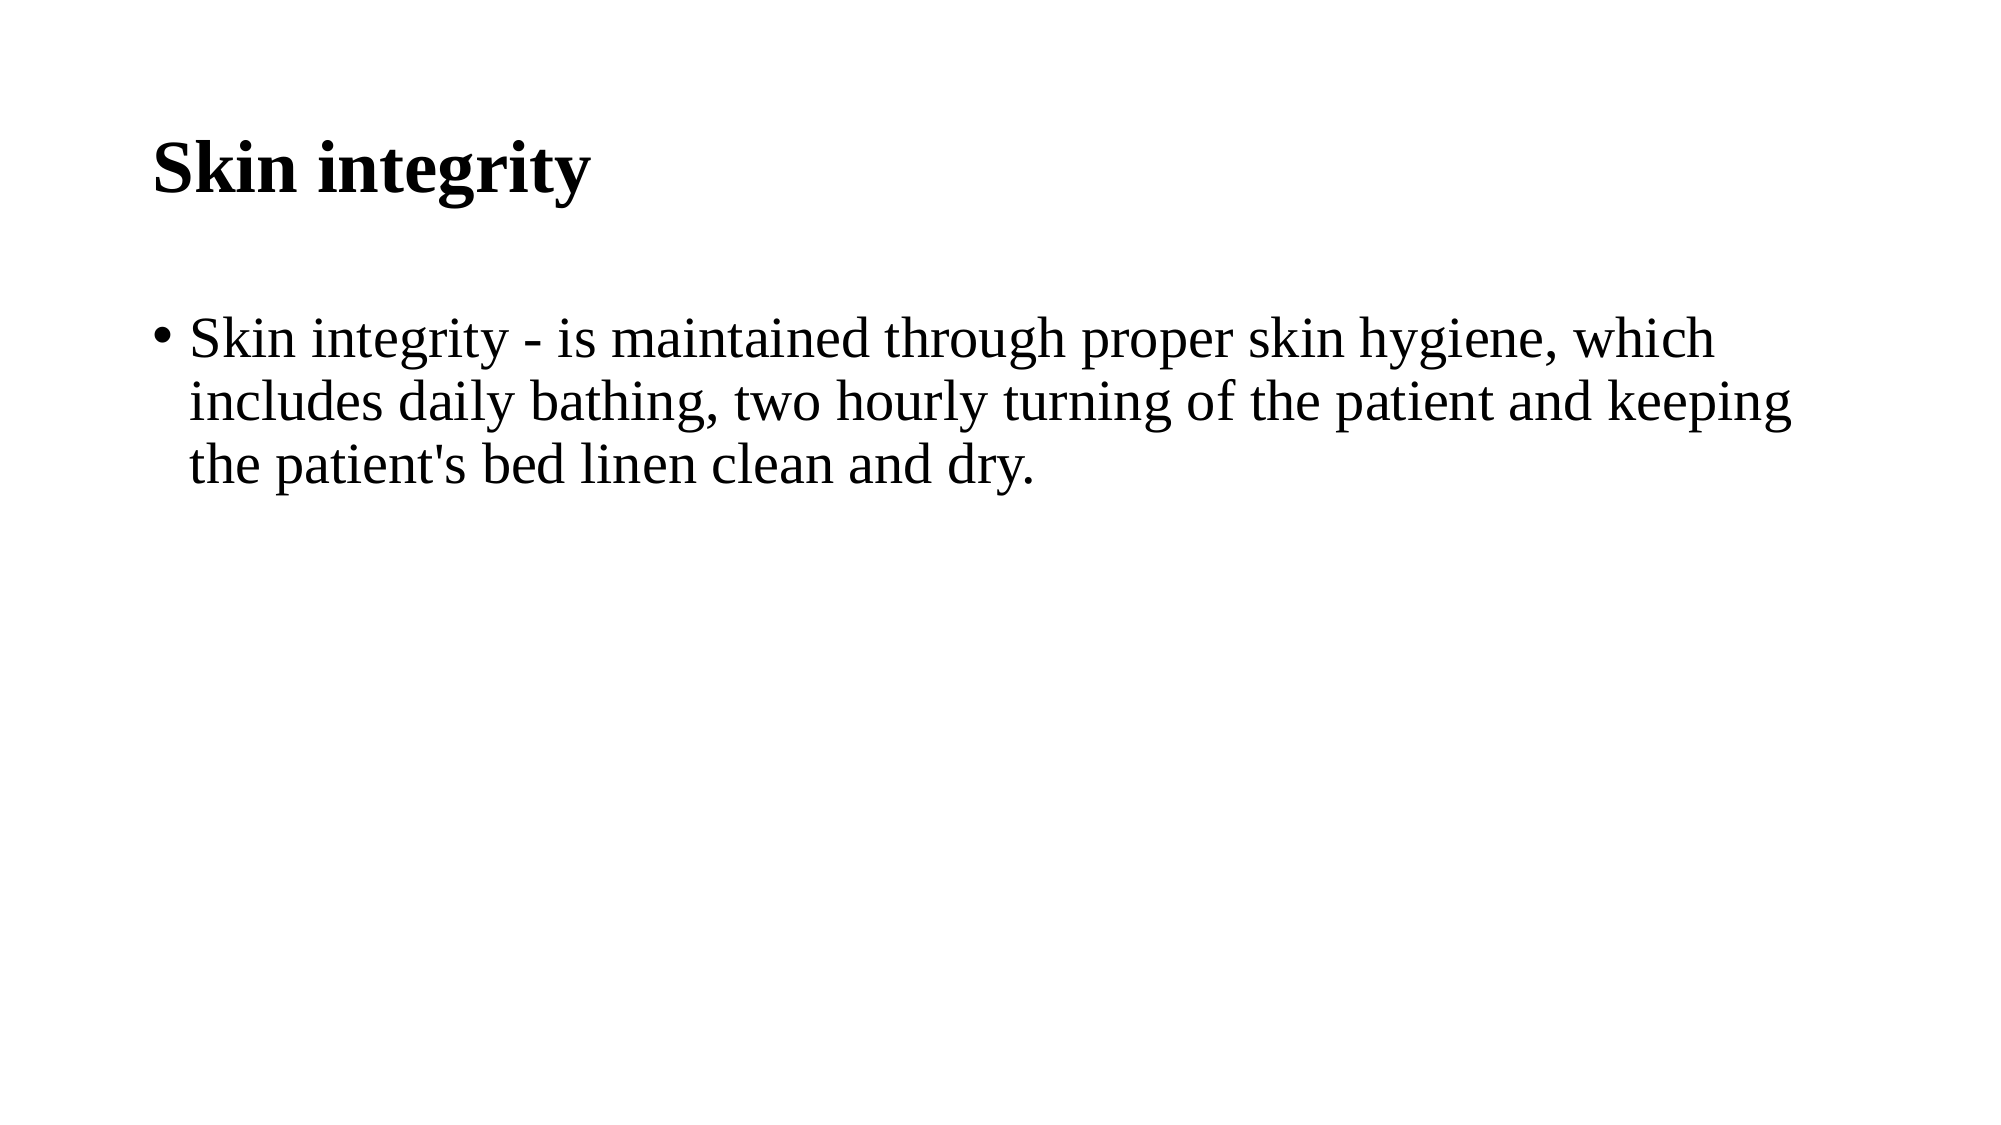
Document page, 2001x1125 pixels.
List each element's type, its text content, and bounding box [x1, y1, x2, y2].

list Skin integrity - is maintained through proper skin hygiene, which includes daily bathing, two hourly turning of the patient and keeping the patient's bed linen clean and dry. [137, 299, 1863, 1014]
title Skin integrity [137, 59, 1863, 278]
